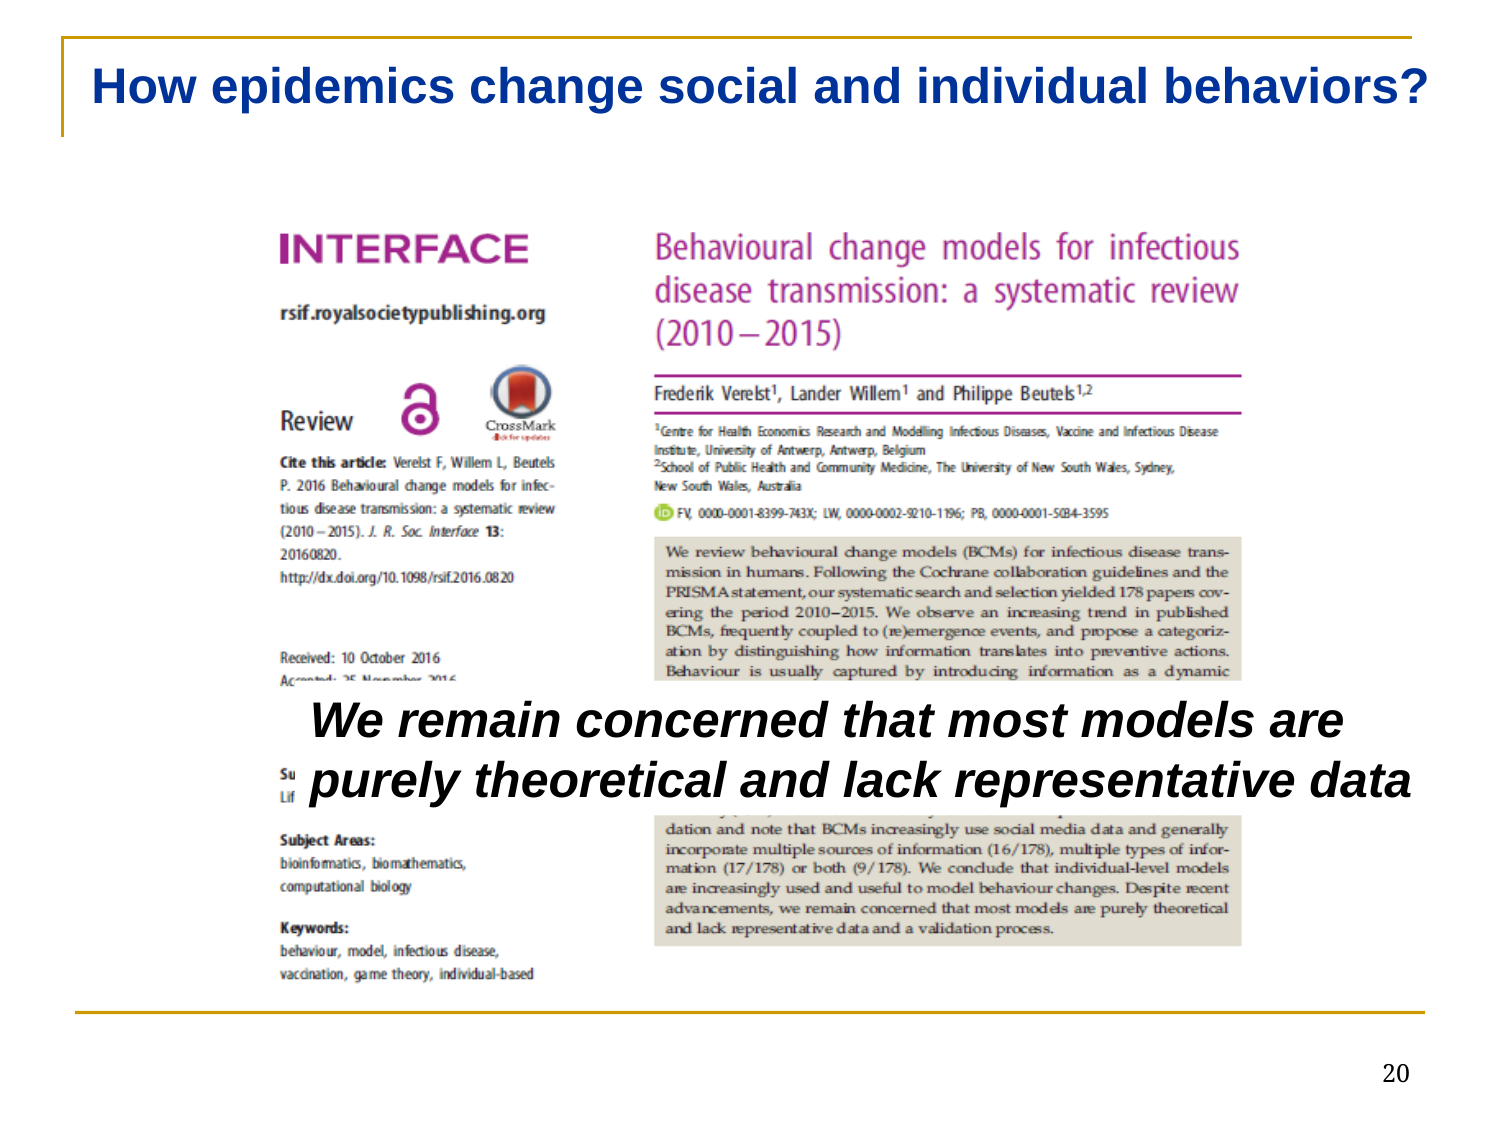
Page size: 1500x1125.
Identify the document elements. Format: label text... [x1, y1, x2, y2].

text_box We remain concerned that most models are purely theoretical and lack representative data [1283, 680, 1451, 816]
text_box How epidemics change social and individual behaviors? [76, 45, 1471, 176]
slide_number 20 [1074, 1023, 1426, 1100]
picture [269, 207, 1278, 988]
